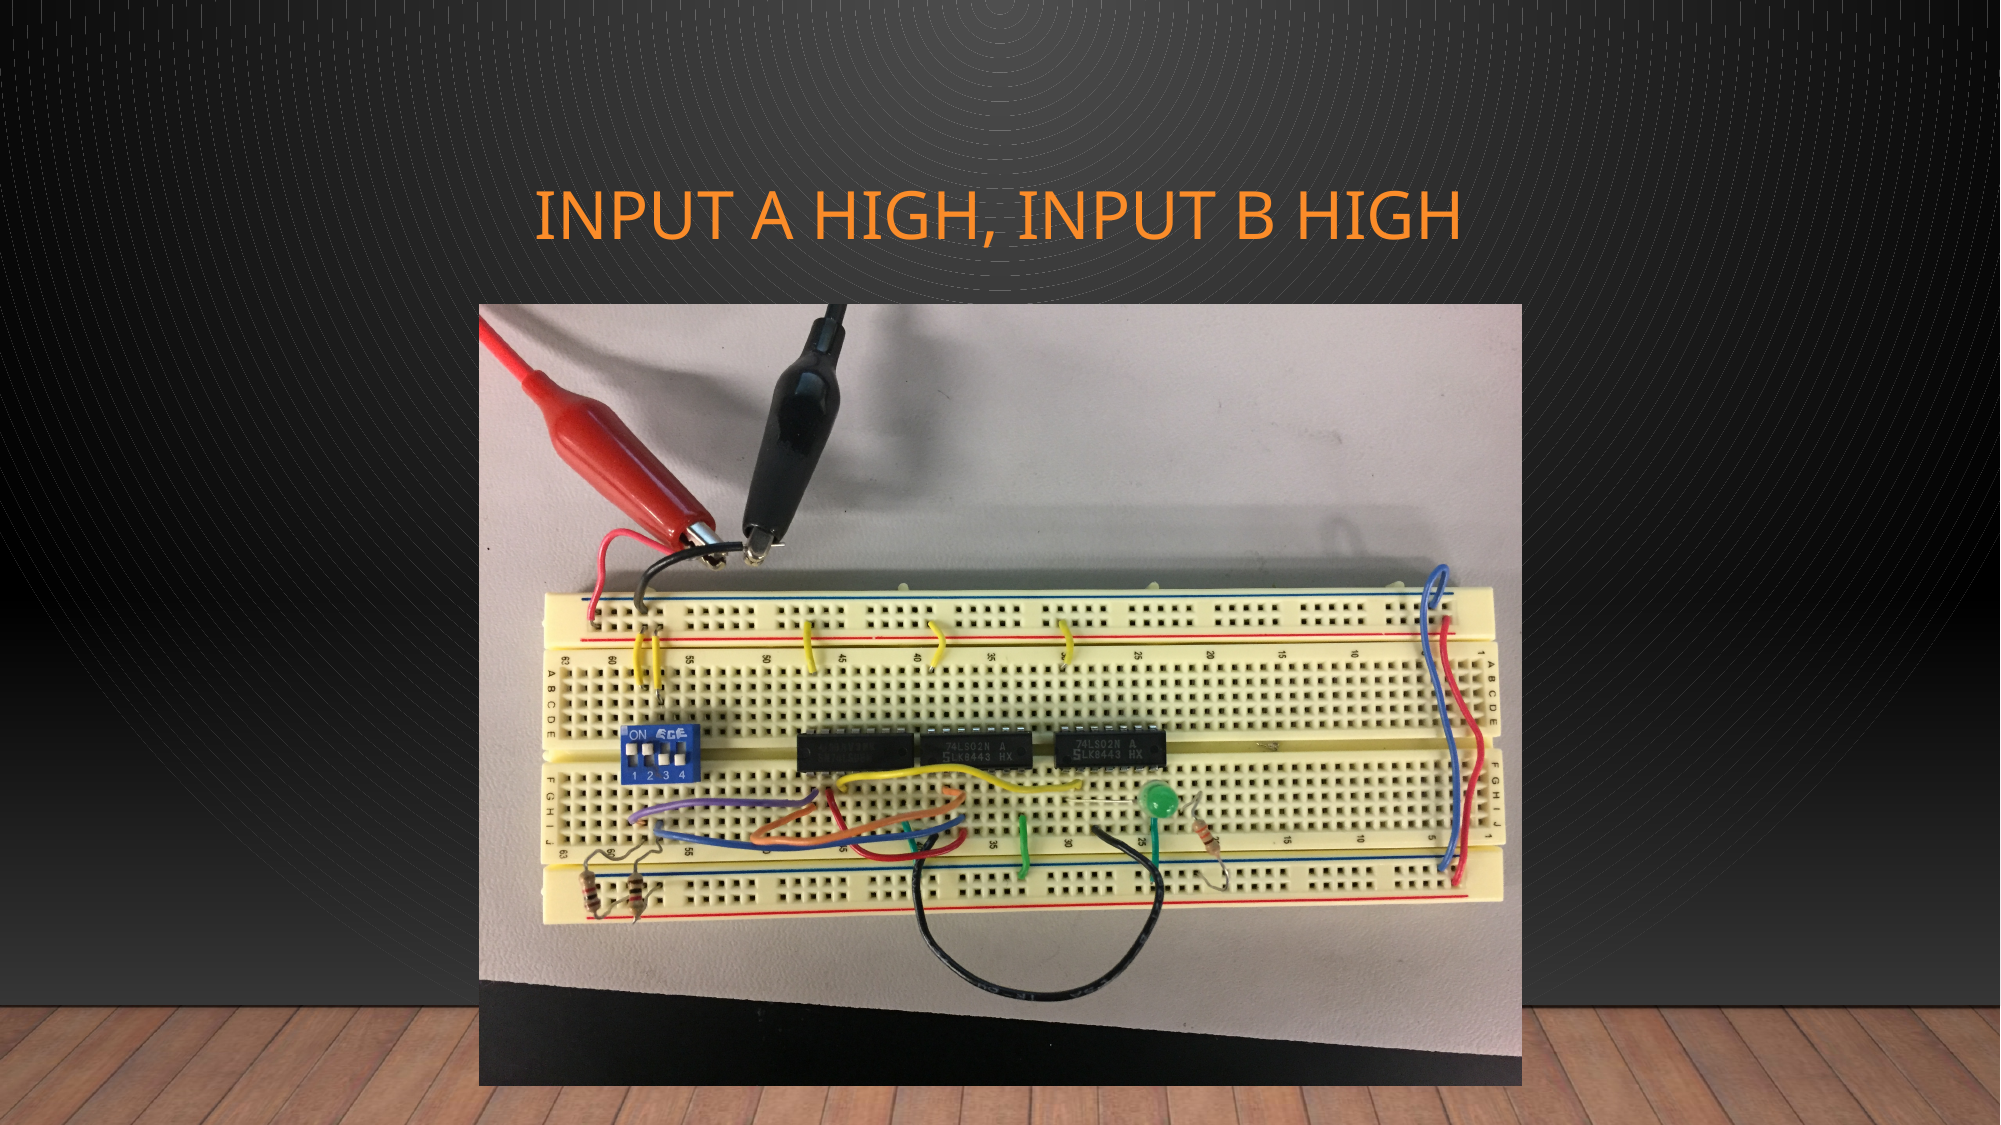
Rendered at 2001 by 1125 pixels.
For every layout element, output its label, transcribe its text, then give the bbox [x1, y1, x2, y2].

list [478, 303, 1522, 1086]
picture [0, 1005, 2000, 1125]
title Input a high, input b high [238, 131, 1763, 305]
